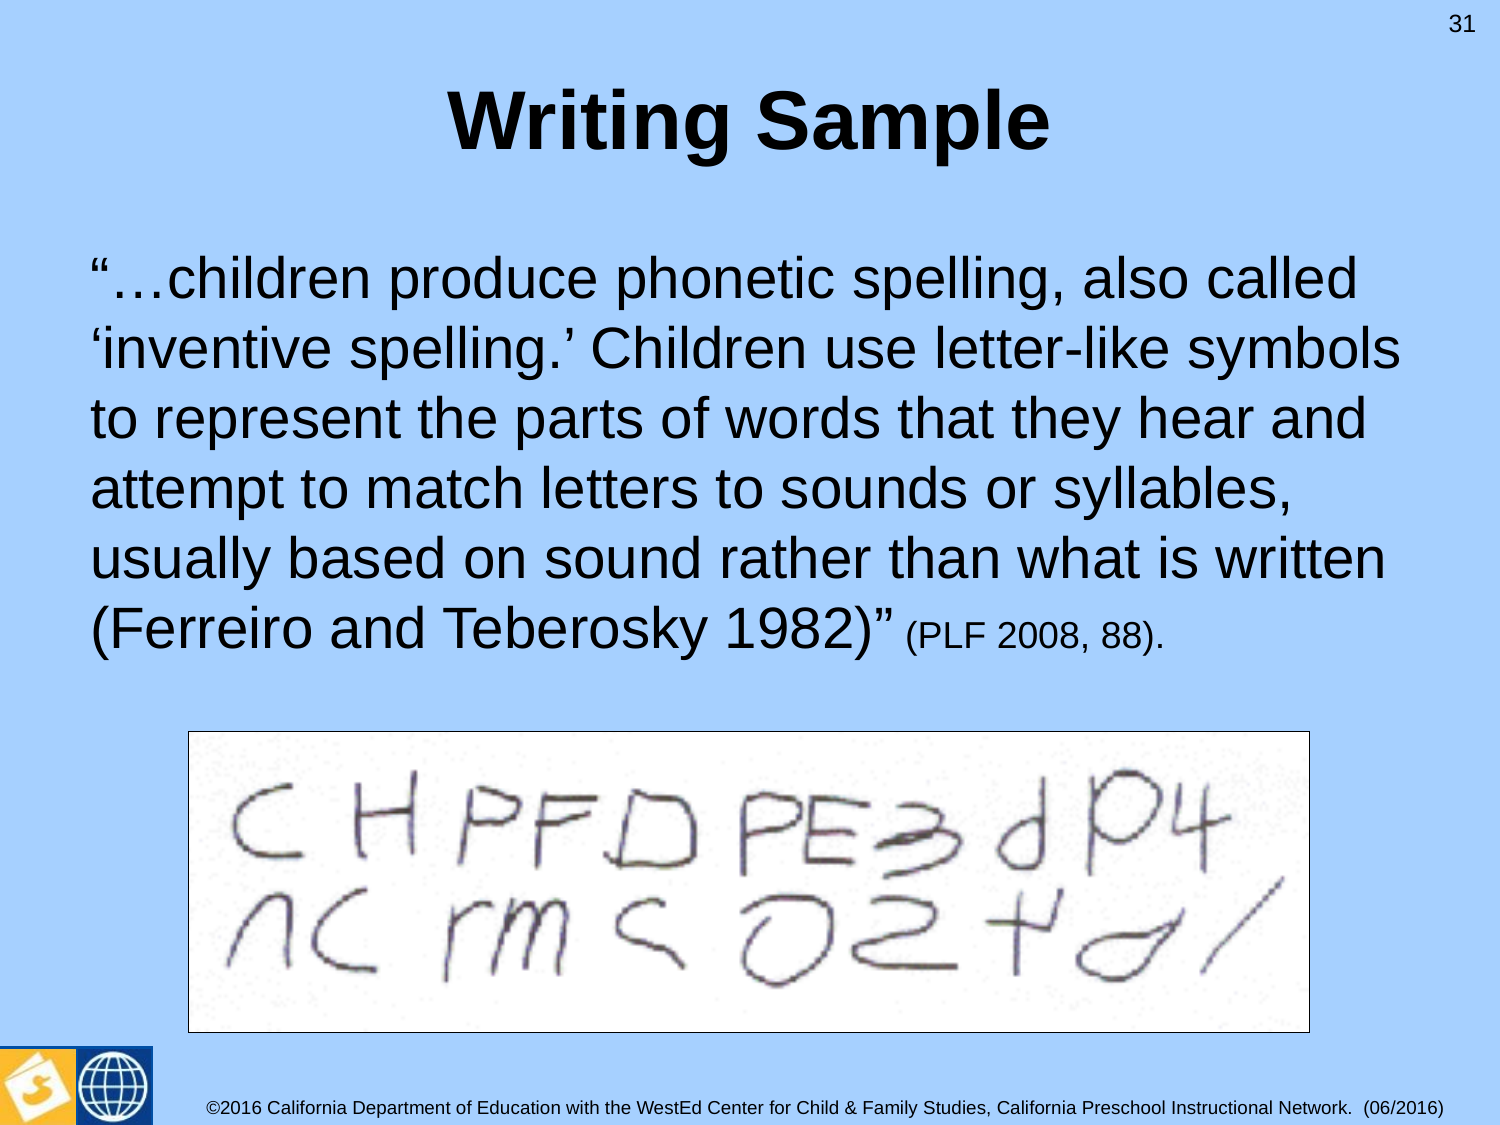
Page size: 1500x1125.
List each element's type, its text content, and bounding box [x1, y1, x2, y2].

picture [78, 1049, 151, 1125]
list “…children produce phonetic spelling, also called ‘inventive spelling.’ Children use letter-like symbols to represent the parts of words that they hear and attempt to match letters to sounds or syllables, usually based on sound rather than what is written (Ferreiro and Teberosky 1982)” (PLF 2008, 88). [75, 232, 1425, 732]
slide_number 31 [1425, 0, 1500, 60]
picture [0, 1049, 76, 1125]
title Writing Sample [75, 0, 1425, 232]
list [188, 730, 1310, 1033]
